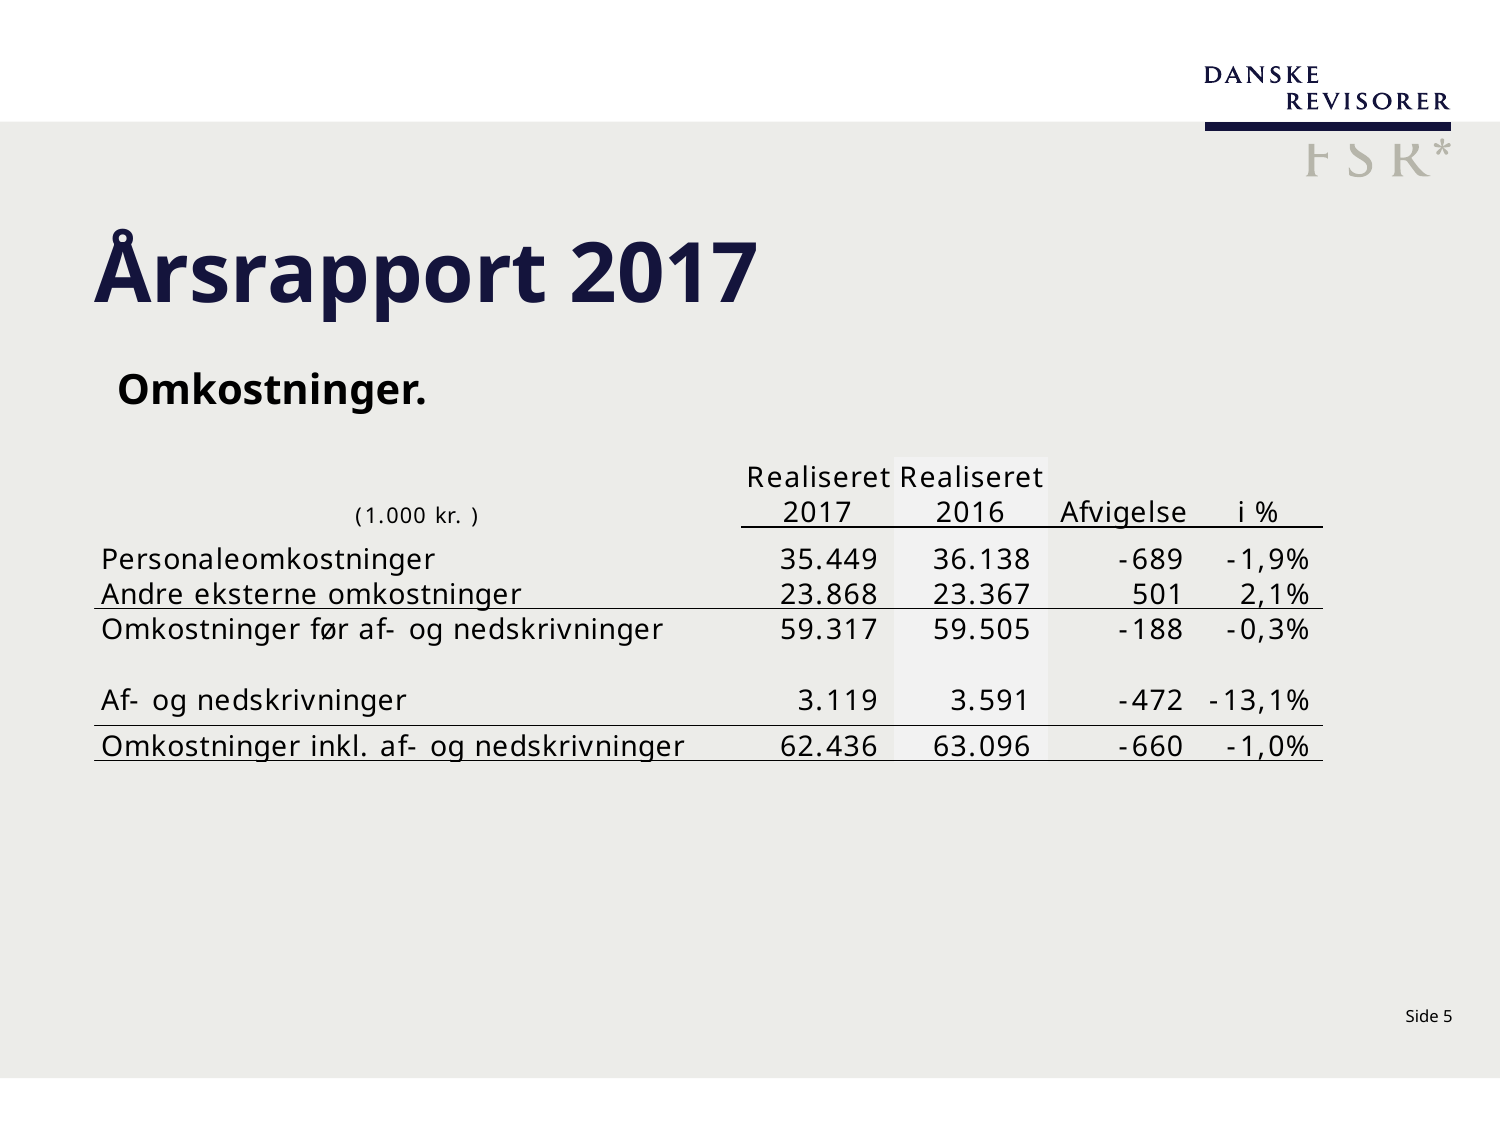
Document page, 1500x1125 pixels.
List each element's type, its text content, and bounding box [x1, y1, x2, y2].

title Årsrapport 2017 [94, 121, 1157, 327]
text_box Omkostninger. [102, 355, 443, 421]
picture [94, 455, 1325, 763]
slide_number Side 5 [1204, 1005, 1453, 1029]
